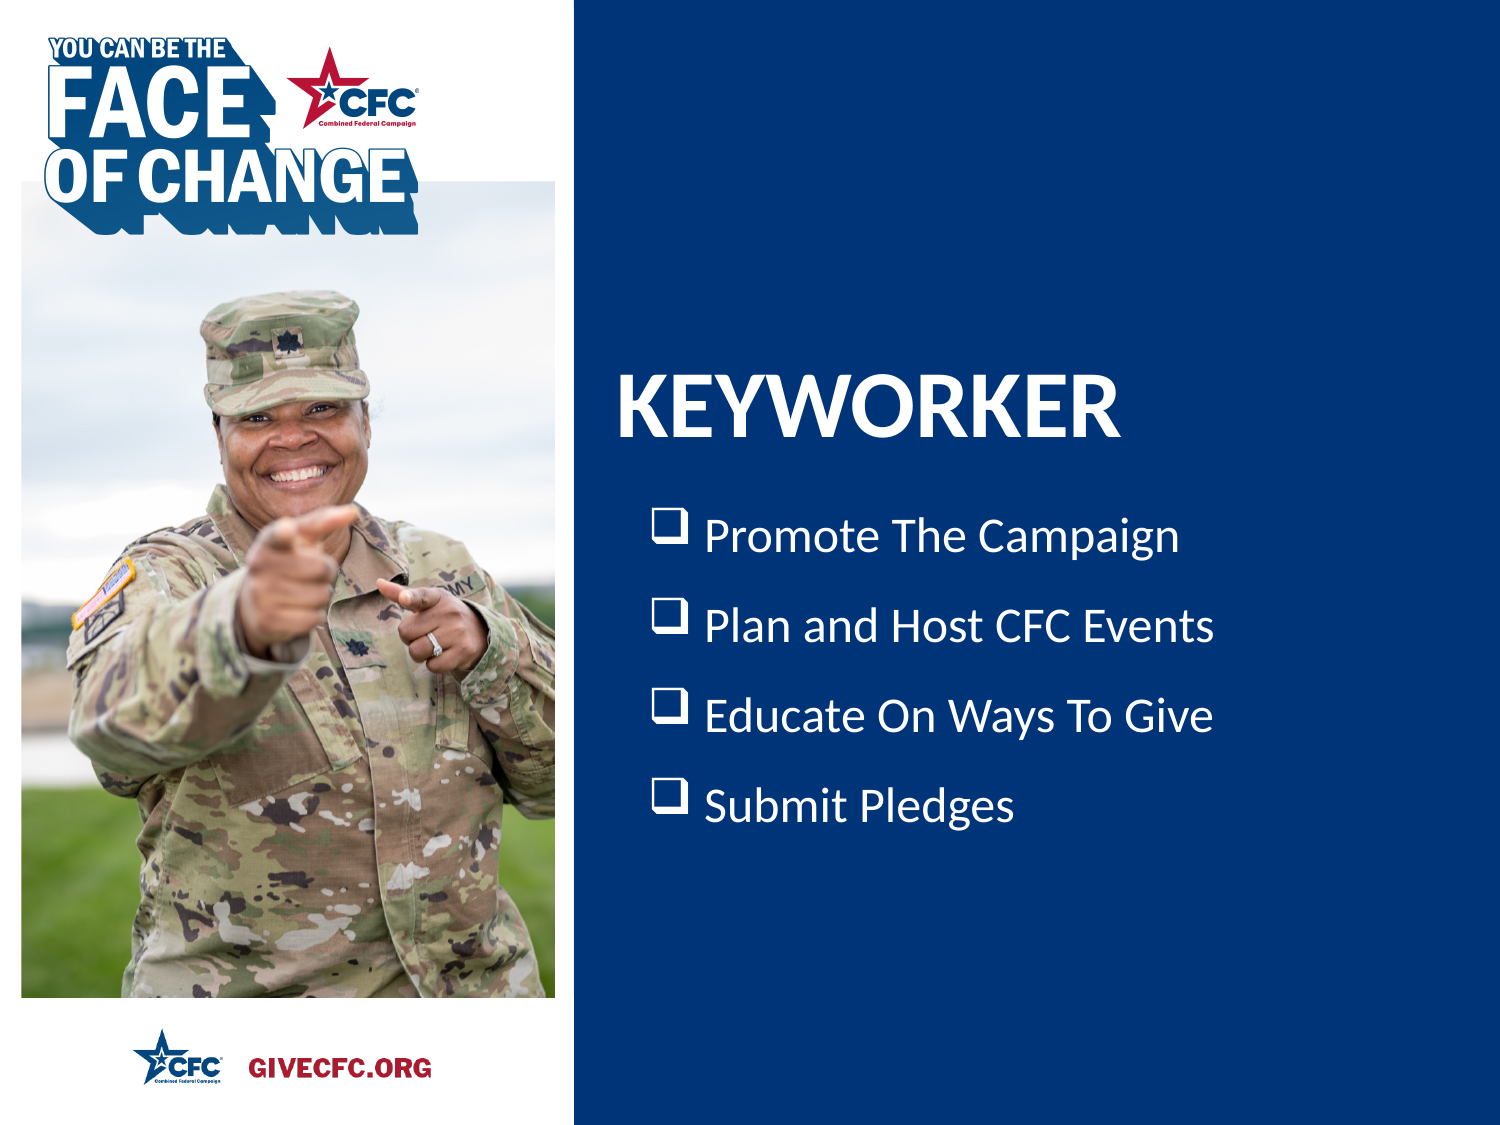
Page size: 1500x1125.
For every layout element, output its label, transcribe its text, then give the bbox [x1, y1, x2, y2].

picture [21, 37, 555, 998]
picture [245, 1039, 449, 1090]
title KEYWORKER [601, 324, 1484, 465]
text_box Promote The Campaign Plan and Host CFC Events Educate On Ways To Give Submit Pledges [633, 464, 1500, 878]
picture [122, 1019, 236, 1090]
